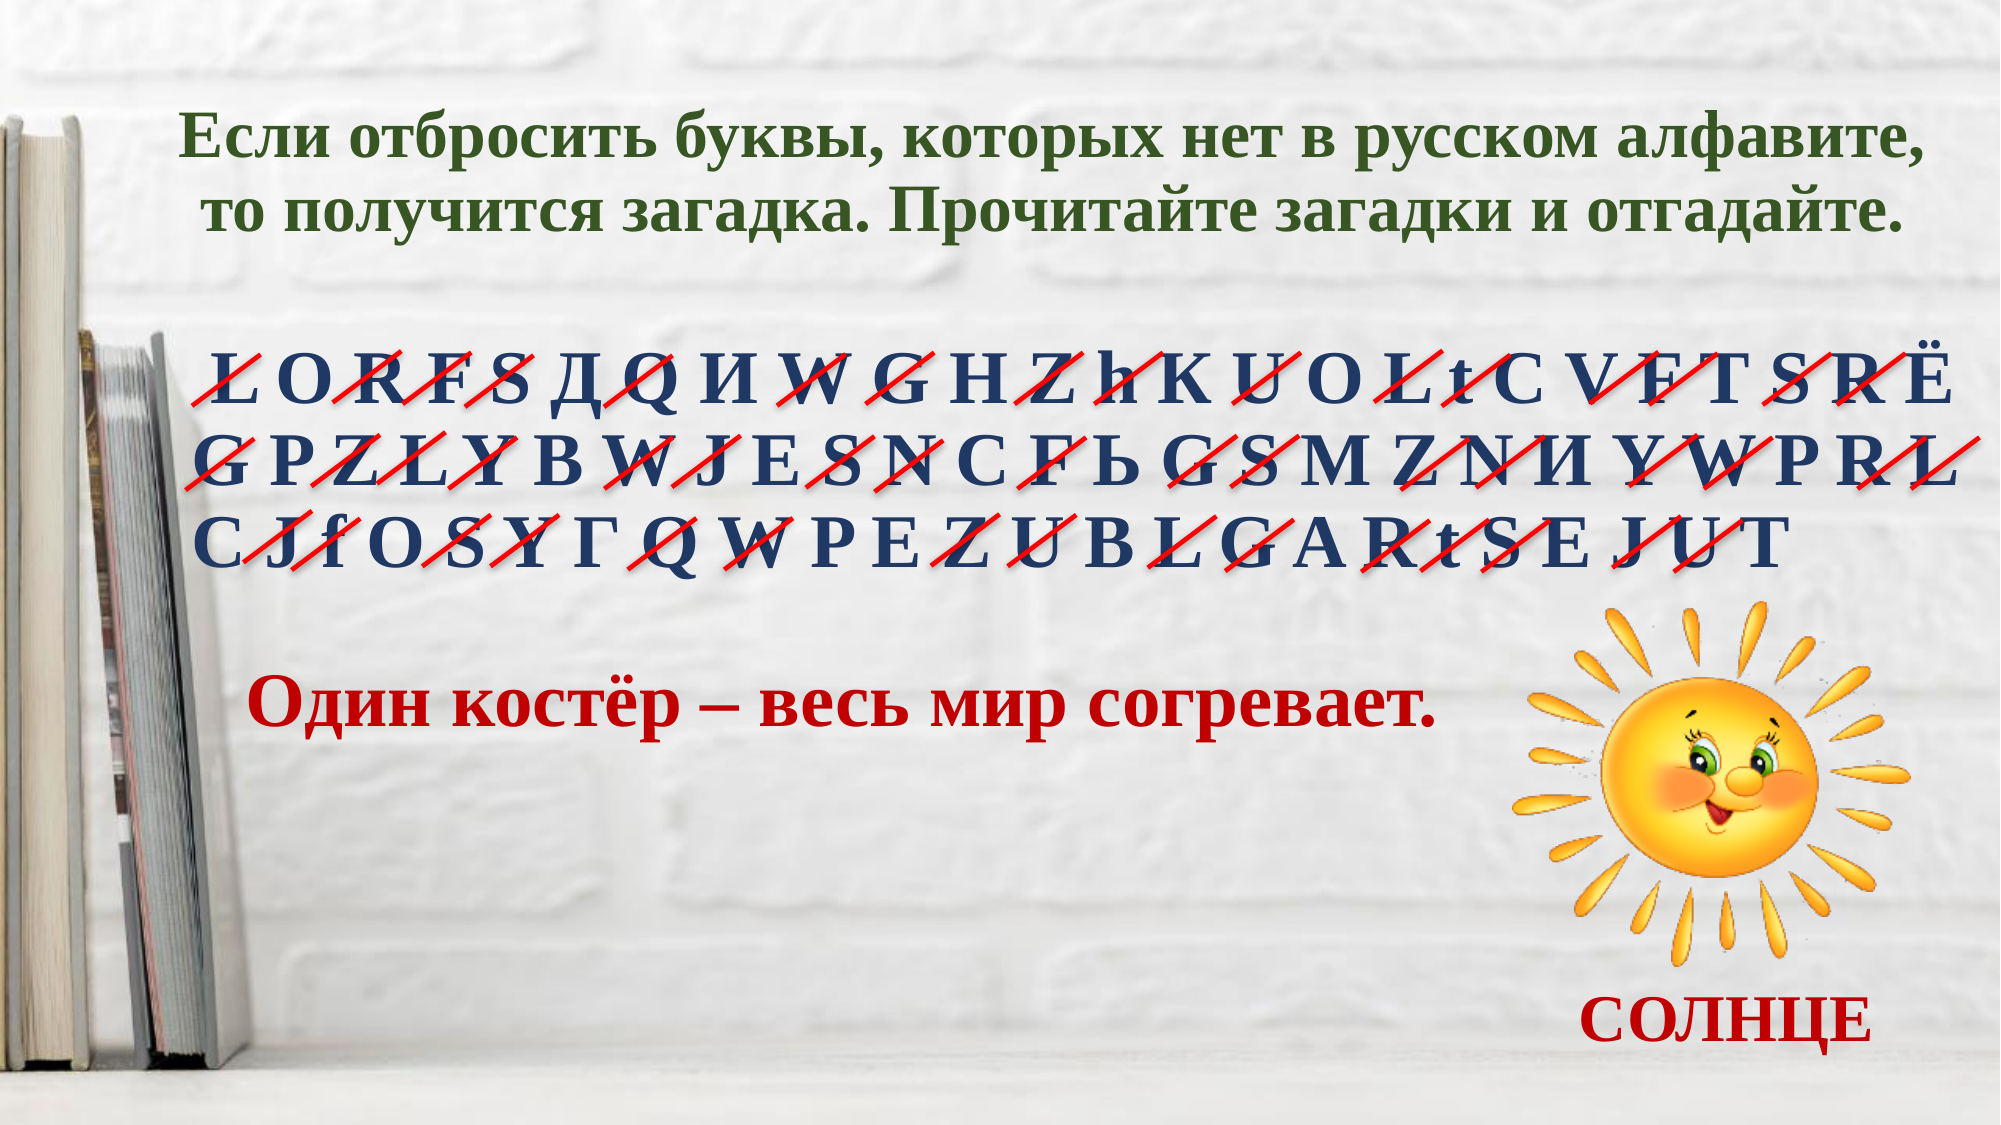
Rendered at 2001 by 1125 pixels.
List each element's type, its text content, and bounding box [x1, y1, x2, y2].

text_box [1512, 600, 1911, 1063]
text_box Если отбросить буквы, которых нет в русском алфавите, то получится загадка. Прочитайте загадки и отгадайте. [161, 63, 1945, 282]
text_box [185, 350, 1980, 573]
picture [0, 0, 2000, 1125]
text_box Один костёр – весь мир согревает. [230, 653, 1493, 787]
text_box L O R F S Д Q И W G Н Z h К U O L t C V F Т S R Ё G P Z L Y B W J Е S N C F Ь G S M Z N И Y W P R L C J f O S Y Г Q W P E Z U B L G A R t S E J U T [176, 331, 2000, 645]
